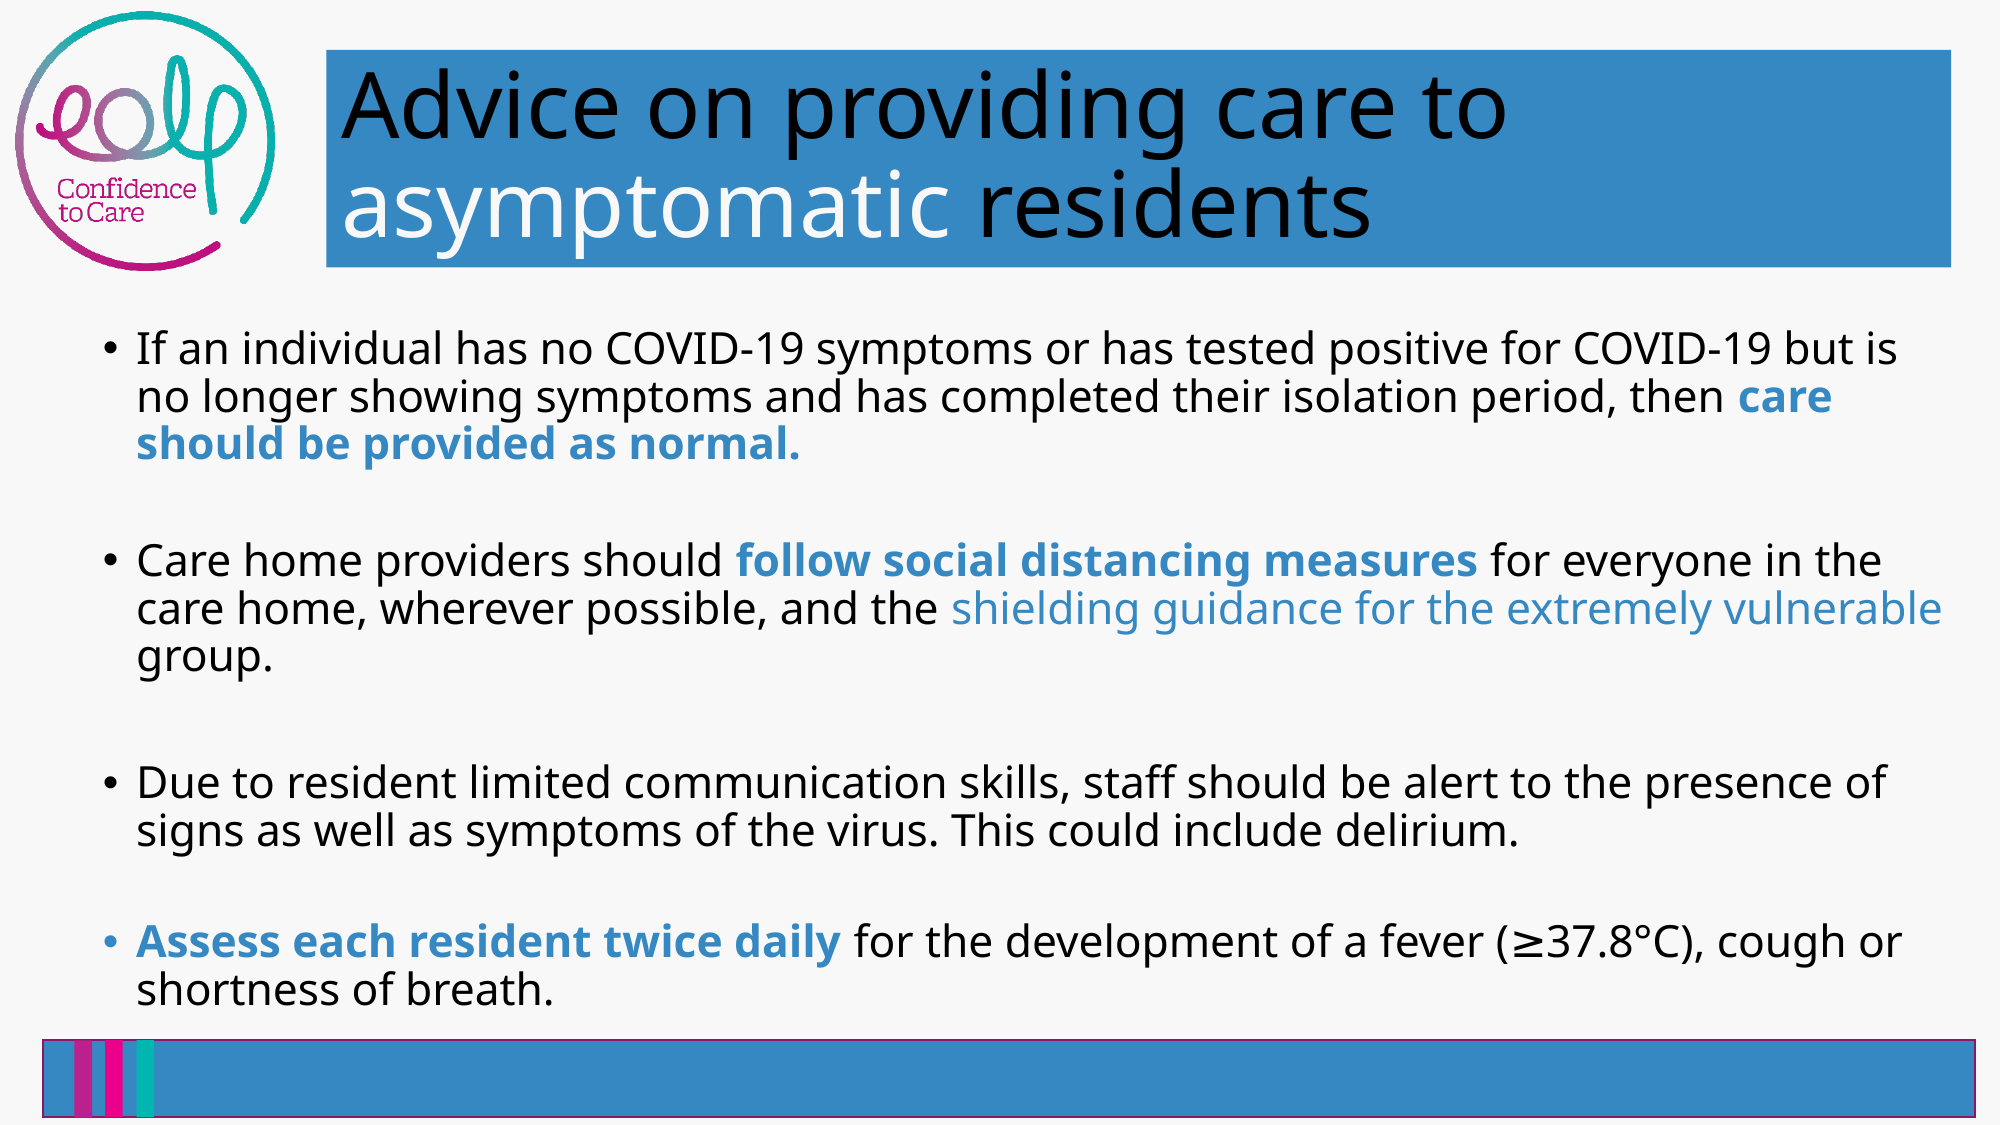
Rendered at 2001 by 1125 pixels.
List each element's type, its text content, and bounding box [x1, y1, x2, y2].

title Advice on providing care to asymptomatic residents [326, 49, 1952, 268]
list If an individual has no COVID-19 symptoms or has tested positive for COVID-19 but is no longer showing symptoms and has completed their isolation period, then care should be provided as normal. Care home providers should follow social distancing measures for everyone in the care home, wherever possible, and the shielding guidance for the extremely vulnerable group. Due to resident limited communication skills, staff should be alert to the presence of signs as well as symptoms of the virus. This could include delirium. Assess each resident twice daily for the development of a fever (≥37.8°C), cough or shortness of breath. [87, 318, 1961, 1032]
picture [15, 11, 275, 271]
